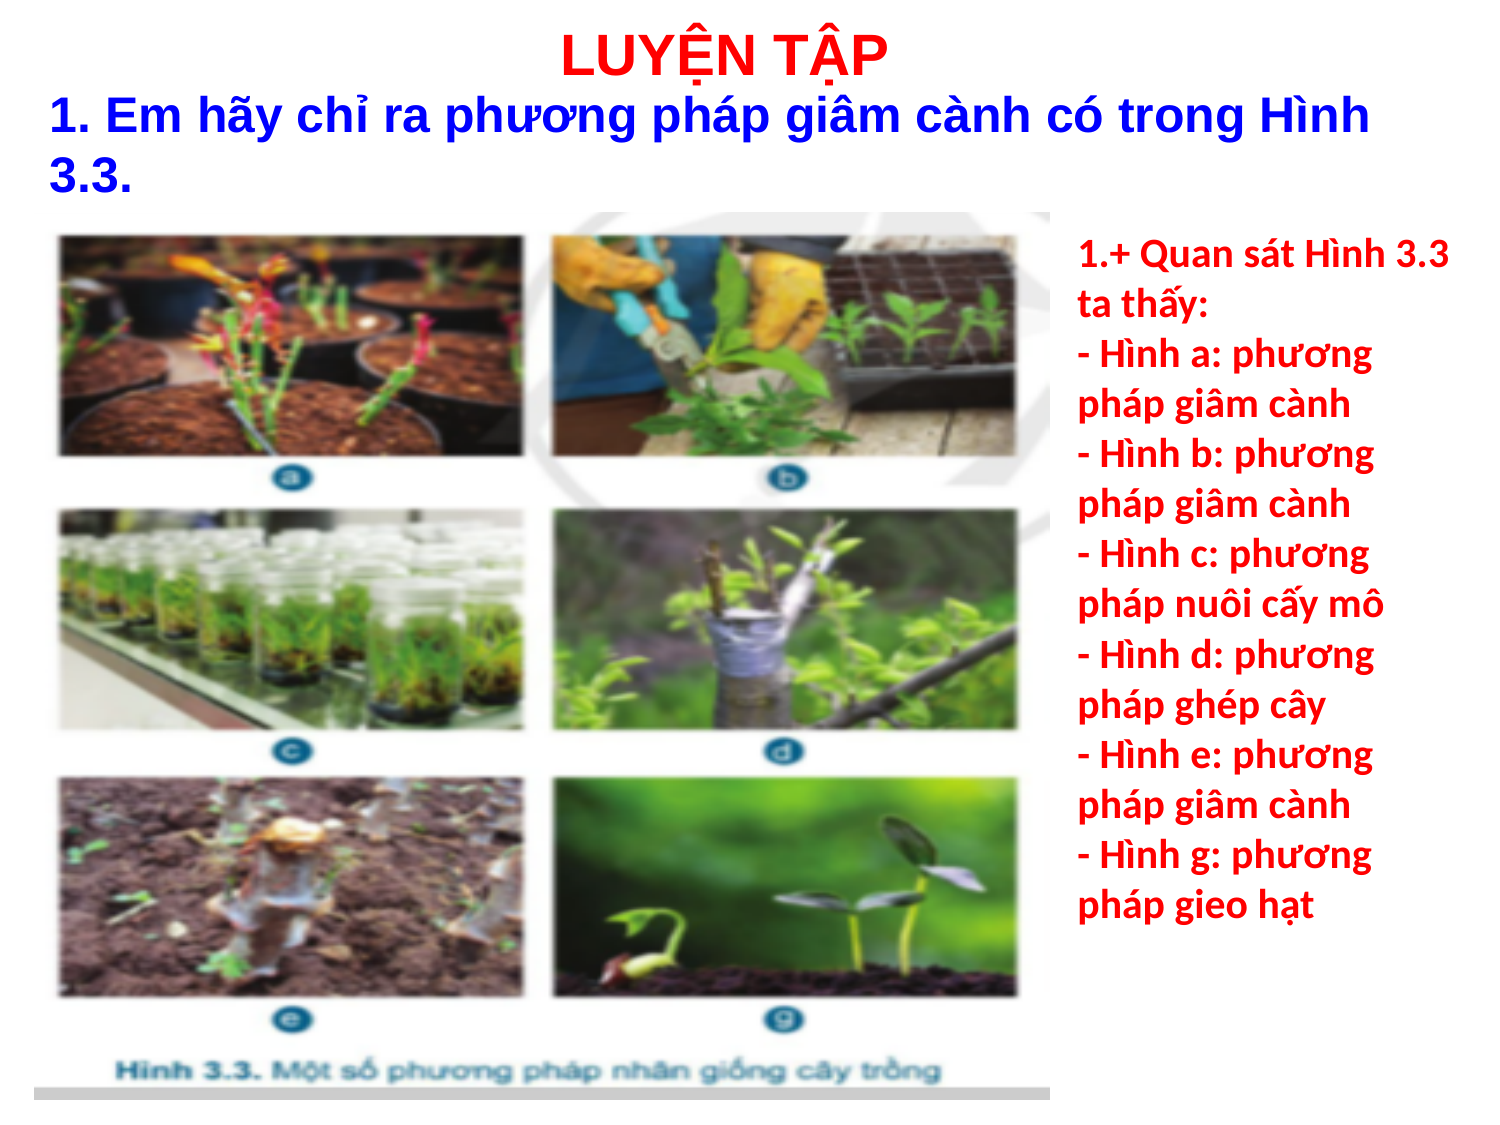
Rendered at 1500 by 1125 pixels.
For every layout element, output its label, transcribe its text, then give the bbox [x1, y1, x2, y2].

picture [34, 212, 1051, 1101]
title LUYỆN TẬP [50, 0, 1400, 74]
text_box 1.+ Quan sát Hình 3.3 ta thấy: - Hình a: phương pháp giâm cành - Hình b: phương pháp giâm cành - Hình c: phương pháp nuôi cấy mô - Hình d: phương pháp ghép cây - Hình e: phương pháp giâm cành - Hình g: phương pháp gieo hạt [1062, 218, 1475, 934]
text_box 1. Em hãy chỉ ra phương pháp giâm cành có trong Hình 3.3. [34, 74, 1475, 270]
